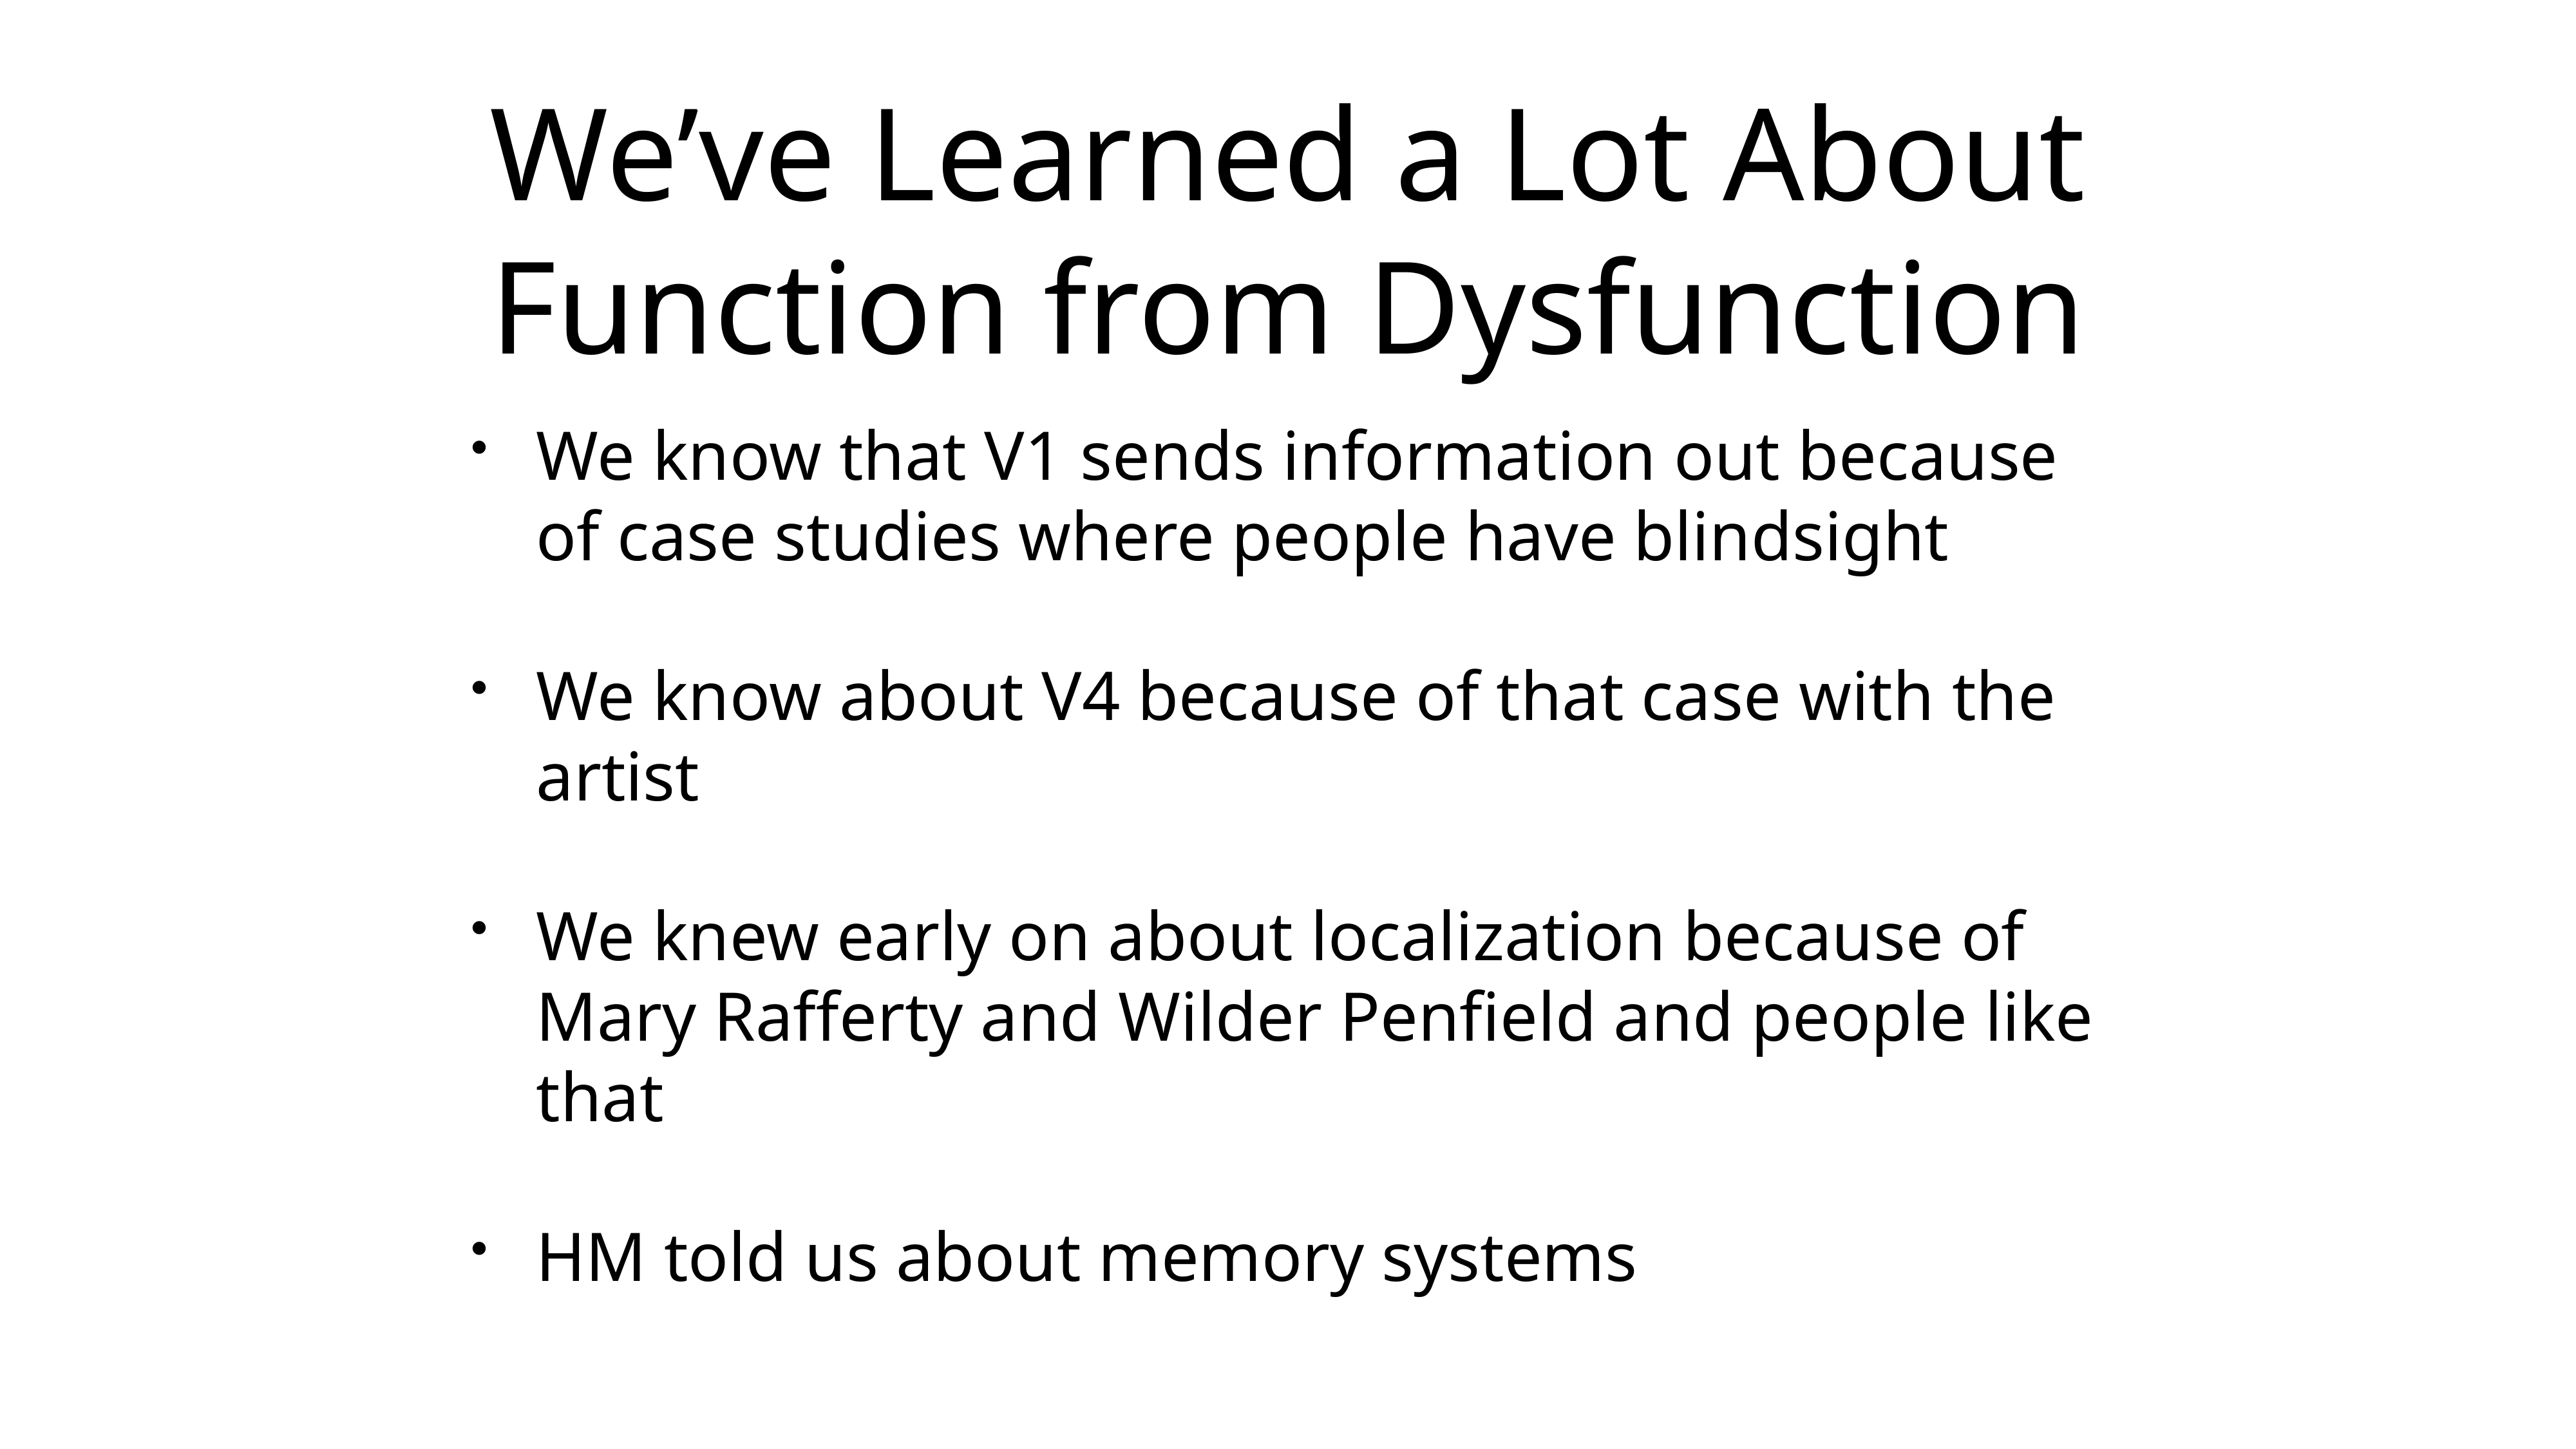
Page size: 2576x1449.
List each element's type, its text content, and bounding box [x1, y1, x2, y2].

list We know that V1 sends information out because of case studies where people have blindsight We know about V4 because of that case with the artist We knew early on about localization because of Mary Rafferty and Wilder Penfield and people like that HM told us about memory systems [463, 386, 2113, 1321]
title We’ve Learned a Lot About Function from Dysfunction [463, 65, 2113, 386]
